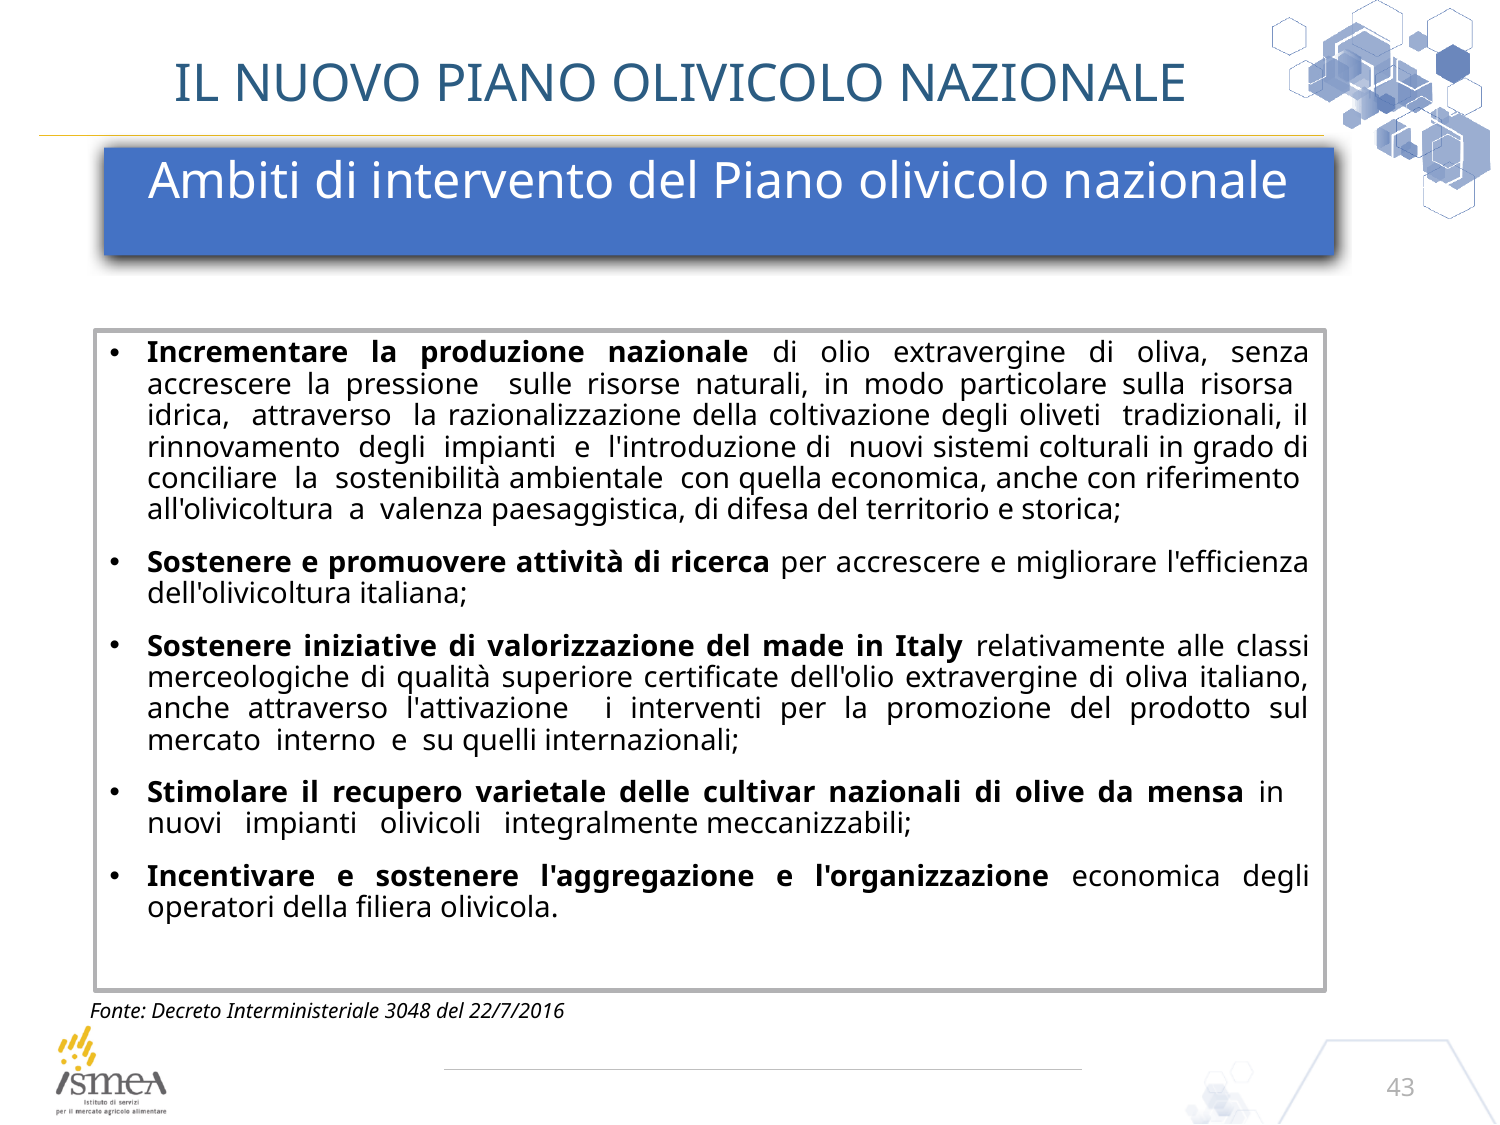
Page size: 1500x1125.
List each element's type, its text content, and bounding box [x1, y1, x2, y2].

title Il nuovo piano olivicolo nazionale [58, 31, 1305, 138]
list Ambiti di intervento del Piano olivicolo nazionale [104, 147, 1334, 256]
text_box Incrementare la produzione nazionale di olio extravergine di oliva, senza accrescere la pressione sulle risorse naturali, in modo particolare sulla risorsa idrica, attraverso la razionalizzazione della coltivazione degli oliveti tradizionali, il rinnovamento degli impianti e l'introduzione di nuovi sistemi colturali in grado di conciliare la sostenibilità ambientale con quella economica, anche con riferimento all'olivicoltura a valenza paesaggistica, di difesa del territorio e storica; Sostenere e promuovere attività di ricerca per accrescere e migliorare l'efficienza dell'olivicoltura italiana; Sostenere iniziative di valorizzazione del made in Italy relativamente alle classi merceologiche di qualità superiore certificate dell'olio extravergine di oliva italiano, anche attraverso l'attivazione i interventi per la promozione del prodotto sul mercato interno e su quelli internazionali; Stimolare il recupero varietale delle cultivar nazionali di olive da mensa in nuovi impianti olivicoli integralmente meccanizzabili; Incentivare e sostenere l'aggregazione e l'organizzazione economica degli operatori della filiera olivicola. [94, 330, 1325, 991]
text_box Fonte: Decreto Interministeriale 3048 del 22/7/2016 [75, 990, 737, 1031]
slide_number 43 [1363, 1069, 1431, 1108]
picture [54, 1024, 169, 1116]
